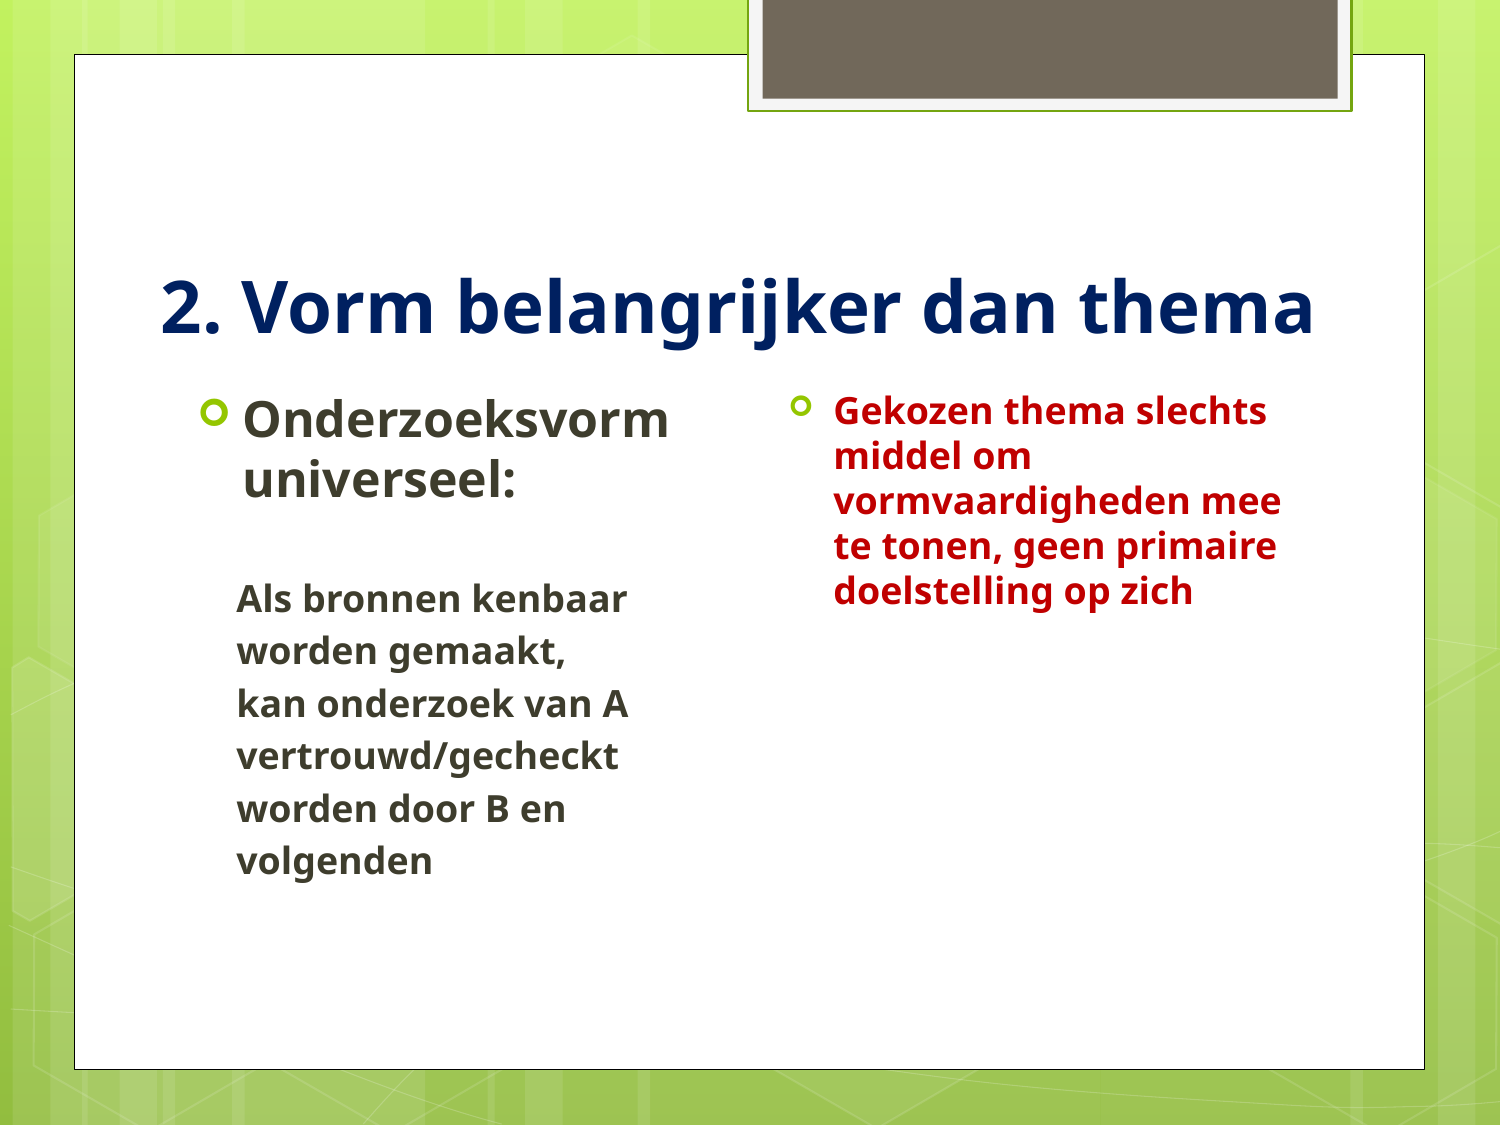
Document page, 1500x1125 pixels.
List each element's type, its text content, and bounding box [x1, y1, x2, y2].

list Onderzoeksvorm universeel: Als bronnen kenbaar worden gemaakt, kan onderzoek van A vertrouwd/gecheckt worden door B en volgenden [171, 379, 732, 953]
title 2. Vorm belangrijker dan thema [145, 168, 1364, 357]
list Gekozen thema slechts middel om vormvaardigheden mee te tonen, geen primaire doelstelling op zich [761, 379, 1323, 953]
